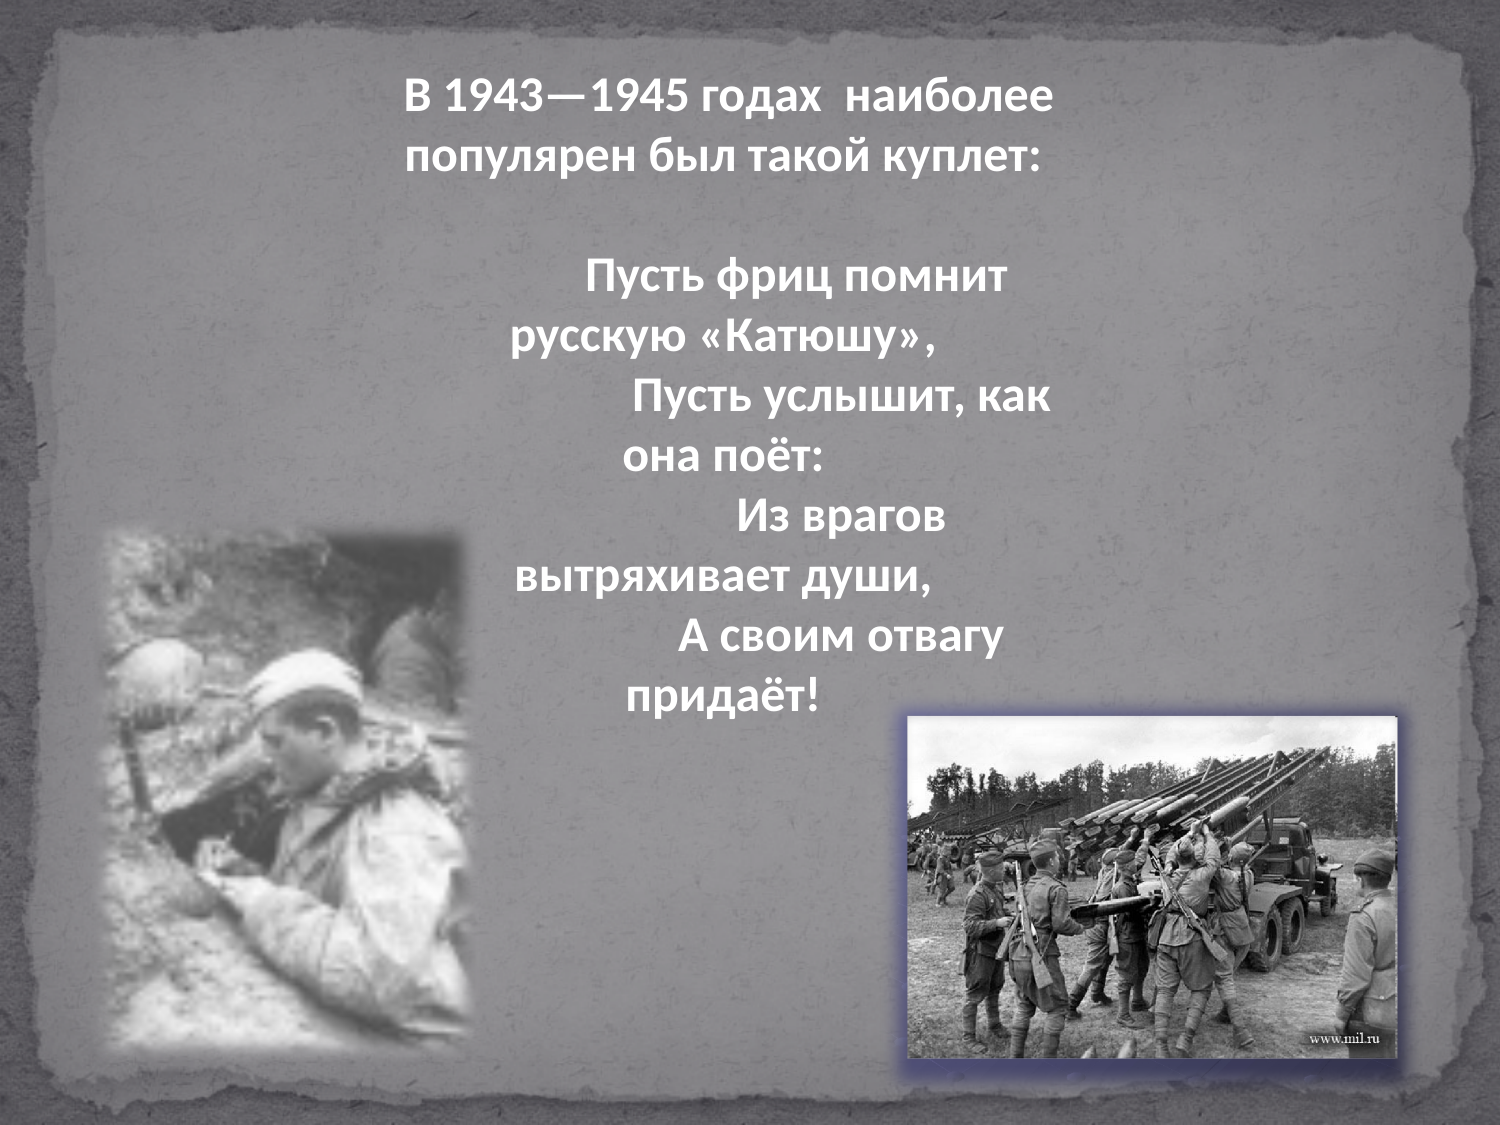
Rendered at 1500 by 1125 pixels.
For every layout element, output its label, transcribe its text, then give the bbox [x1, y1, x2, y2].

picture [90, 517, 481, 1063]
picture [881, 694, 1423, 1098]
text_box В 1943—1945 годах наиболее популярен был такой куплет: Пусть фриц помнит русскую «Катюшу», Пусть услышит, как она поёт: Из врагов вытряхивает души, А своим отвагу придаёт! [348, 54, 1099, 730]
